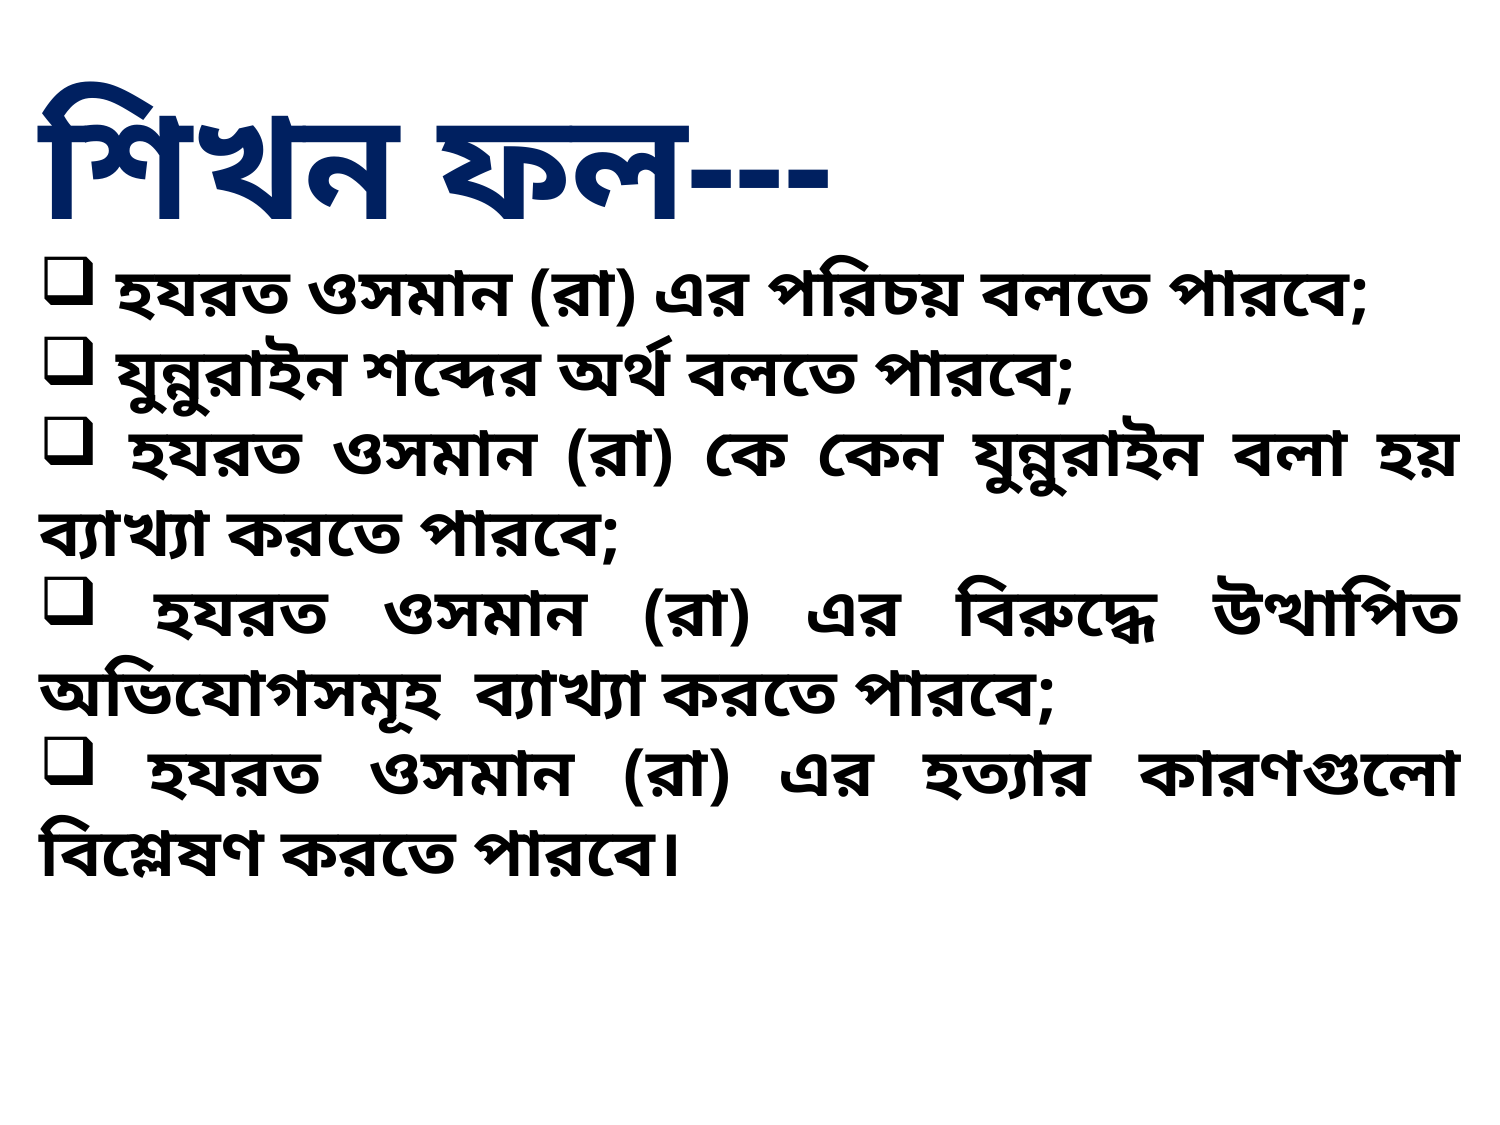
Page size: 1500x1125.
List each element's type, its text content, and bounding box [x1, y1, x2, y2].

text_box শিখন ফল--- হযরত ওসমান (রা) এর পরিচয় বলতে পারবে; যুন্নুরাইন শব্দের অর্থ বলতে পারবে; হযরত ওসমান (রা) কে কেন যুন্নুরাইন বলা হয় ব্যাখ্যা করতে পারবে; হযরত ওসমান (রা) এর বিরুদ্ধে উত্থাপিত অভিযোগসমূহ ব্যাখ্যা করতে পারবে; হযরত ওসমান (রা) এর হত্যার কারণগুলো বিশ্লেষণ করতে পারবে। [24, 62, 1475, 1125]
